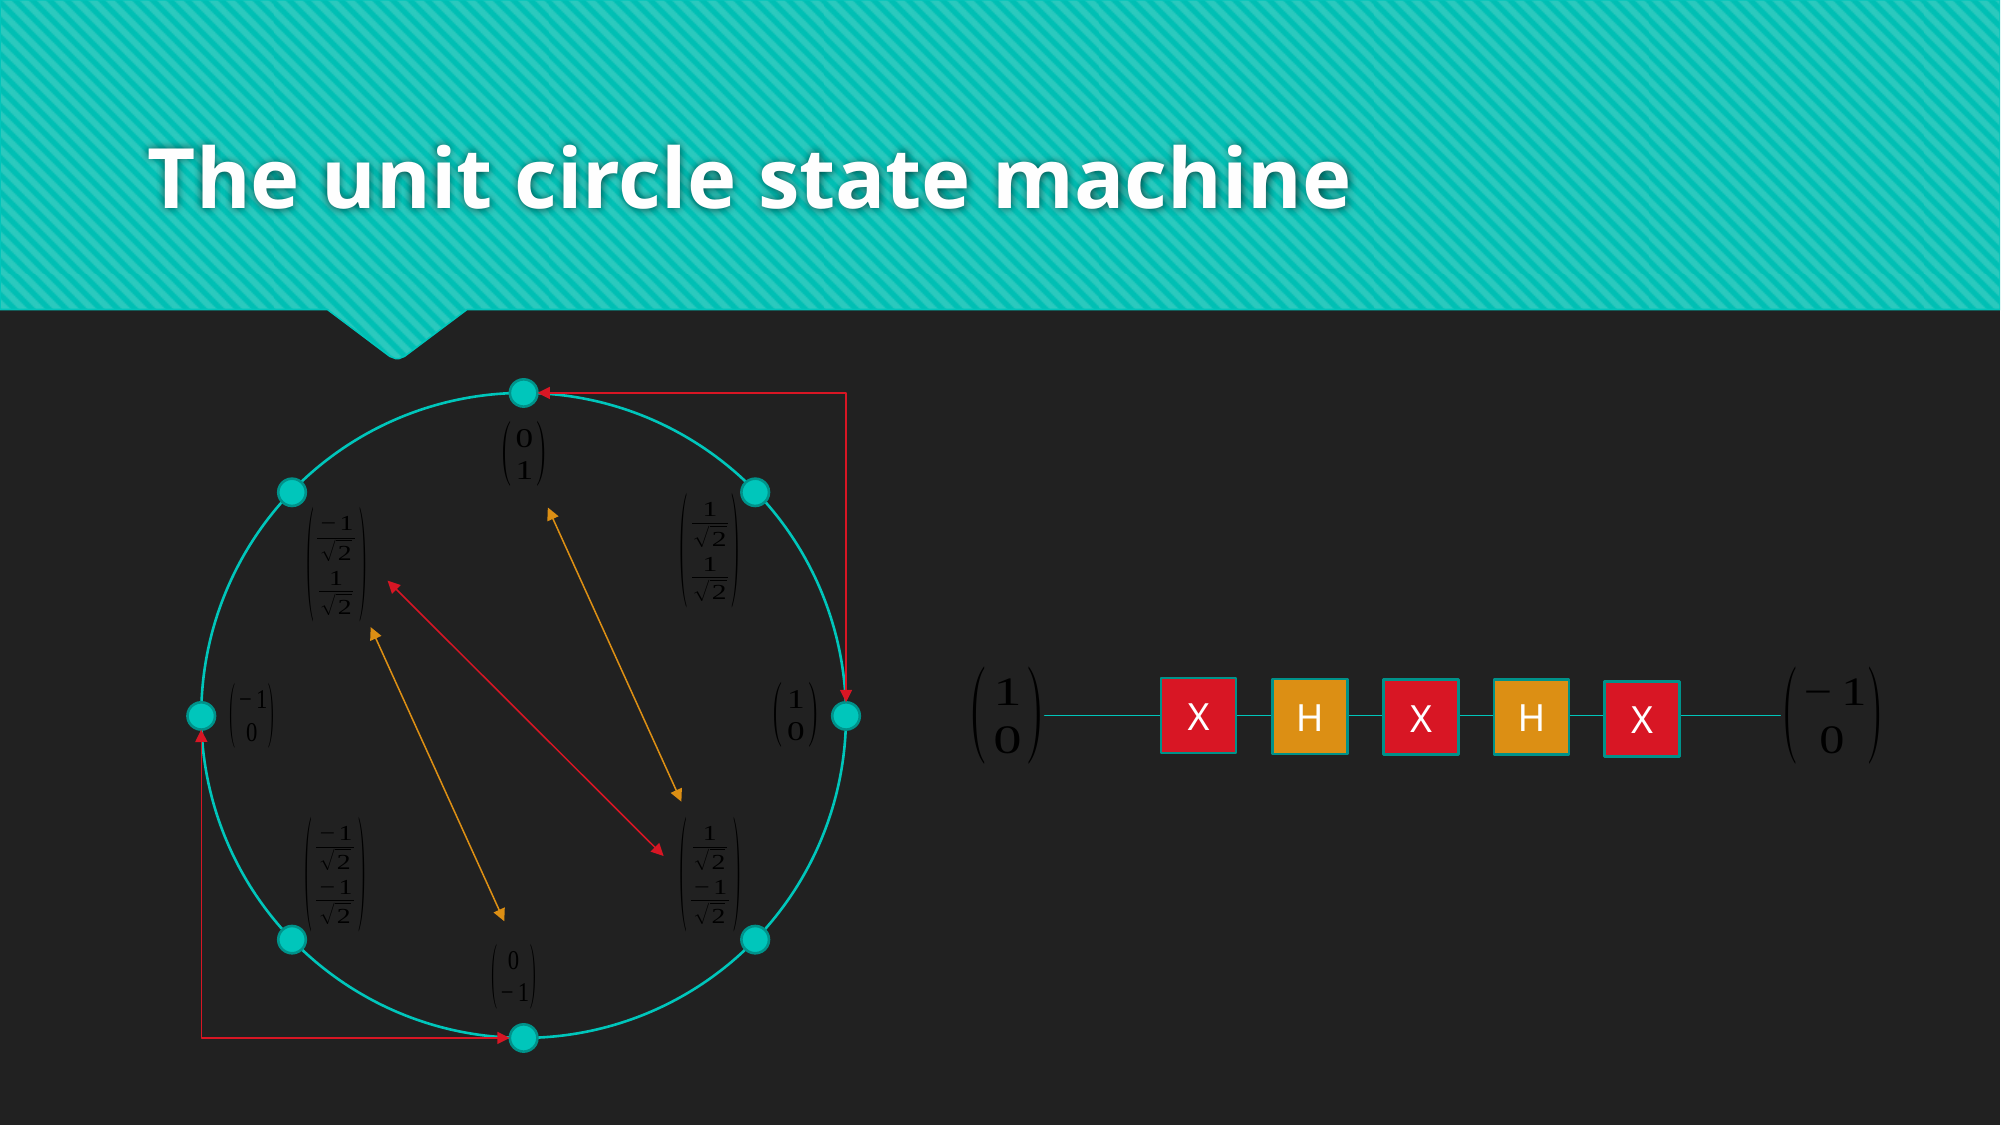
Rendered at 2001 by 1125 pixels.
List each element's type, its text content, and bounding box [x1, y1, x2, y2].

text_box X [1603, 680, 1681, 715]
text_box [186, 700, 217, 731]
title The unit circle state machine [132, 73, 1868, 233]
text_box [510, 703, 847, 1039]
text_box H [1493, 678, 1570, 715]
text_box [508, 1023, 539, 1053]
text_box X [1382, 716, 1460, 756]
text_box [740, 924, 771, 955]
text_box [547, 507, 682, 802]
text_box H [1271, 678, 1349, 715]
text_box [276, 477, 308, 508]
text_box H [1493, 716, 1570, 756]
text_box X [1603, 716, 1681, 758]
text_box X [1160, 677, 1237, 715]
text_box [508, 378, 539, 408]
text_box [370, 626, 505, 922]
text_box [537, 392, 847, 703]
text_box X [1382, 678, 1460, 715]
text_box [200, 391, 537, 729]
text_box [830, 701, 862, 731]
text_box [387, 580, 664, 857]
text_box X [1160, 716, 1237, 754]
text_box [201, 729, 510, 1039]
text_box H [1271, 716, 1349, 755]
